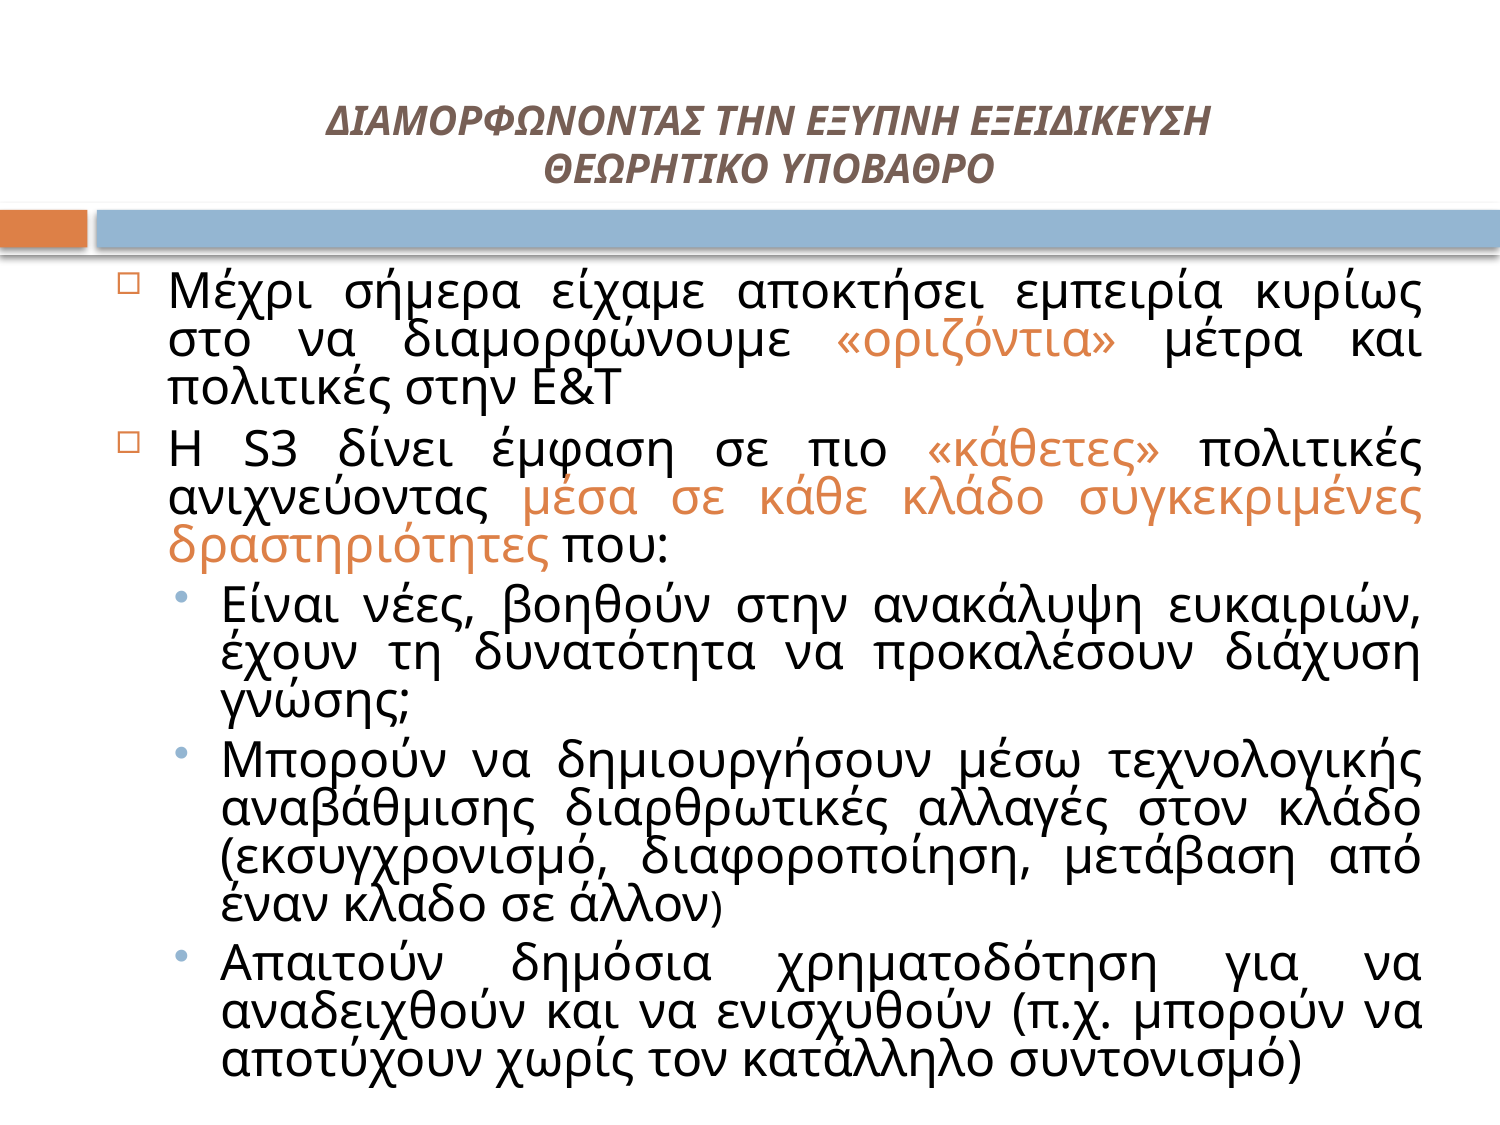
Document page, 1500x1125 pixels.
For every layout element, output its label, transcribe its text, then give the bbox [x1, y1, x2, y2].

title ΔΙΑΜΟΡΦΩΝΟΝΤΑΣ ΤΗΝ ΕΞΥΠΝΗ ΕΞΕΙΔΙΚΕΥΣΗ ΘΕΩΡΗΤΙΚΟ ΥΠΟΒΑΘΡΟ [100, 37, 1439, 201]
list Μέχρι σήμερα είχαμε αποκτήσει εμπειρία κυρίως στο να διαμορφώνουμε «οριζόντια» μέτρα και πολιτικές στην Ε&Τ Η S3 δίνει έμφαση σε πιο «κάθετες» πολιτικές ανιχνεύοντας μέσα σε κάθε κλάδο συγκεκριμένες δραστηριότητες που: Είναι νέες, βοηθούν στην ανακάλυψη ευκαιριών, έχουν τη δυνατότητα να προκαλέσουν διάχυση γνώσης; Μπορούν να δημιουργήσουν μέσω τεχνολογικής αναβάθμισης διαρθρωτικές αλλαγές στον κλάδο (εκσυγχρονισμό, διαφοροποίηση, μετάβαση από έναν κλαδο σε άλλον) Απαιτούν δημόσια χρηματοδότηση για να αναδειχθούν και να ενισχυθούν (π.χ. μπορούν να αποτύχουν χωρίς τον κατάλληλο συντονισμό) ** [100, 262, 1439, 1001]
